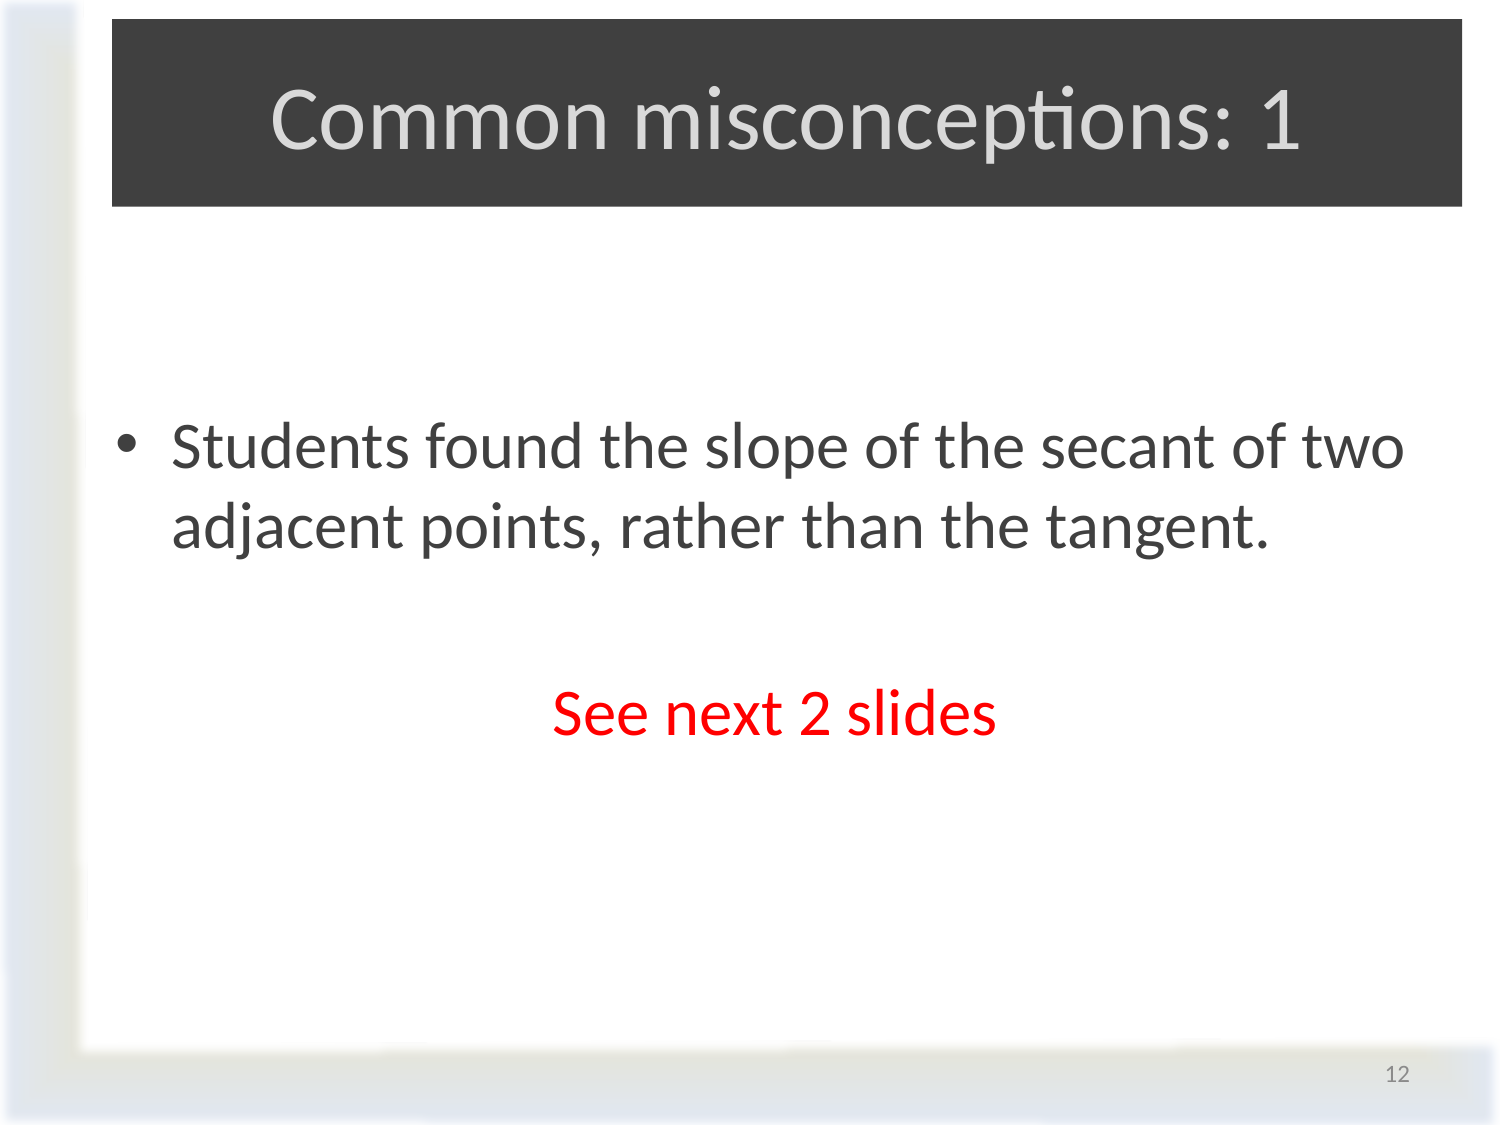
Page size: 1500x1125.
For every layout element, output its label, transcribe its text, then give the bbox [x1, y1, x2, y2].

list Students found the slope of the secant of two adjacent points, rather than the tangent. See next 2 slides [100, 207, 1451, 1059]
title Common misconceptions: 1 [111, 18, 1463, 207]
slide_number 12 [1074, 1042, 1425, 1103]
